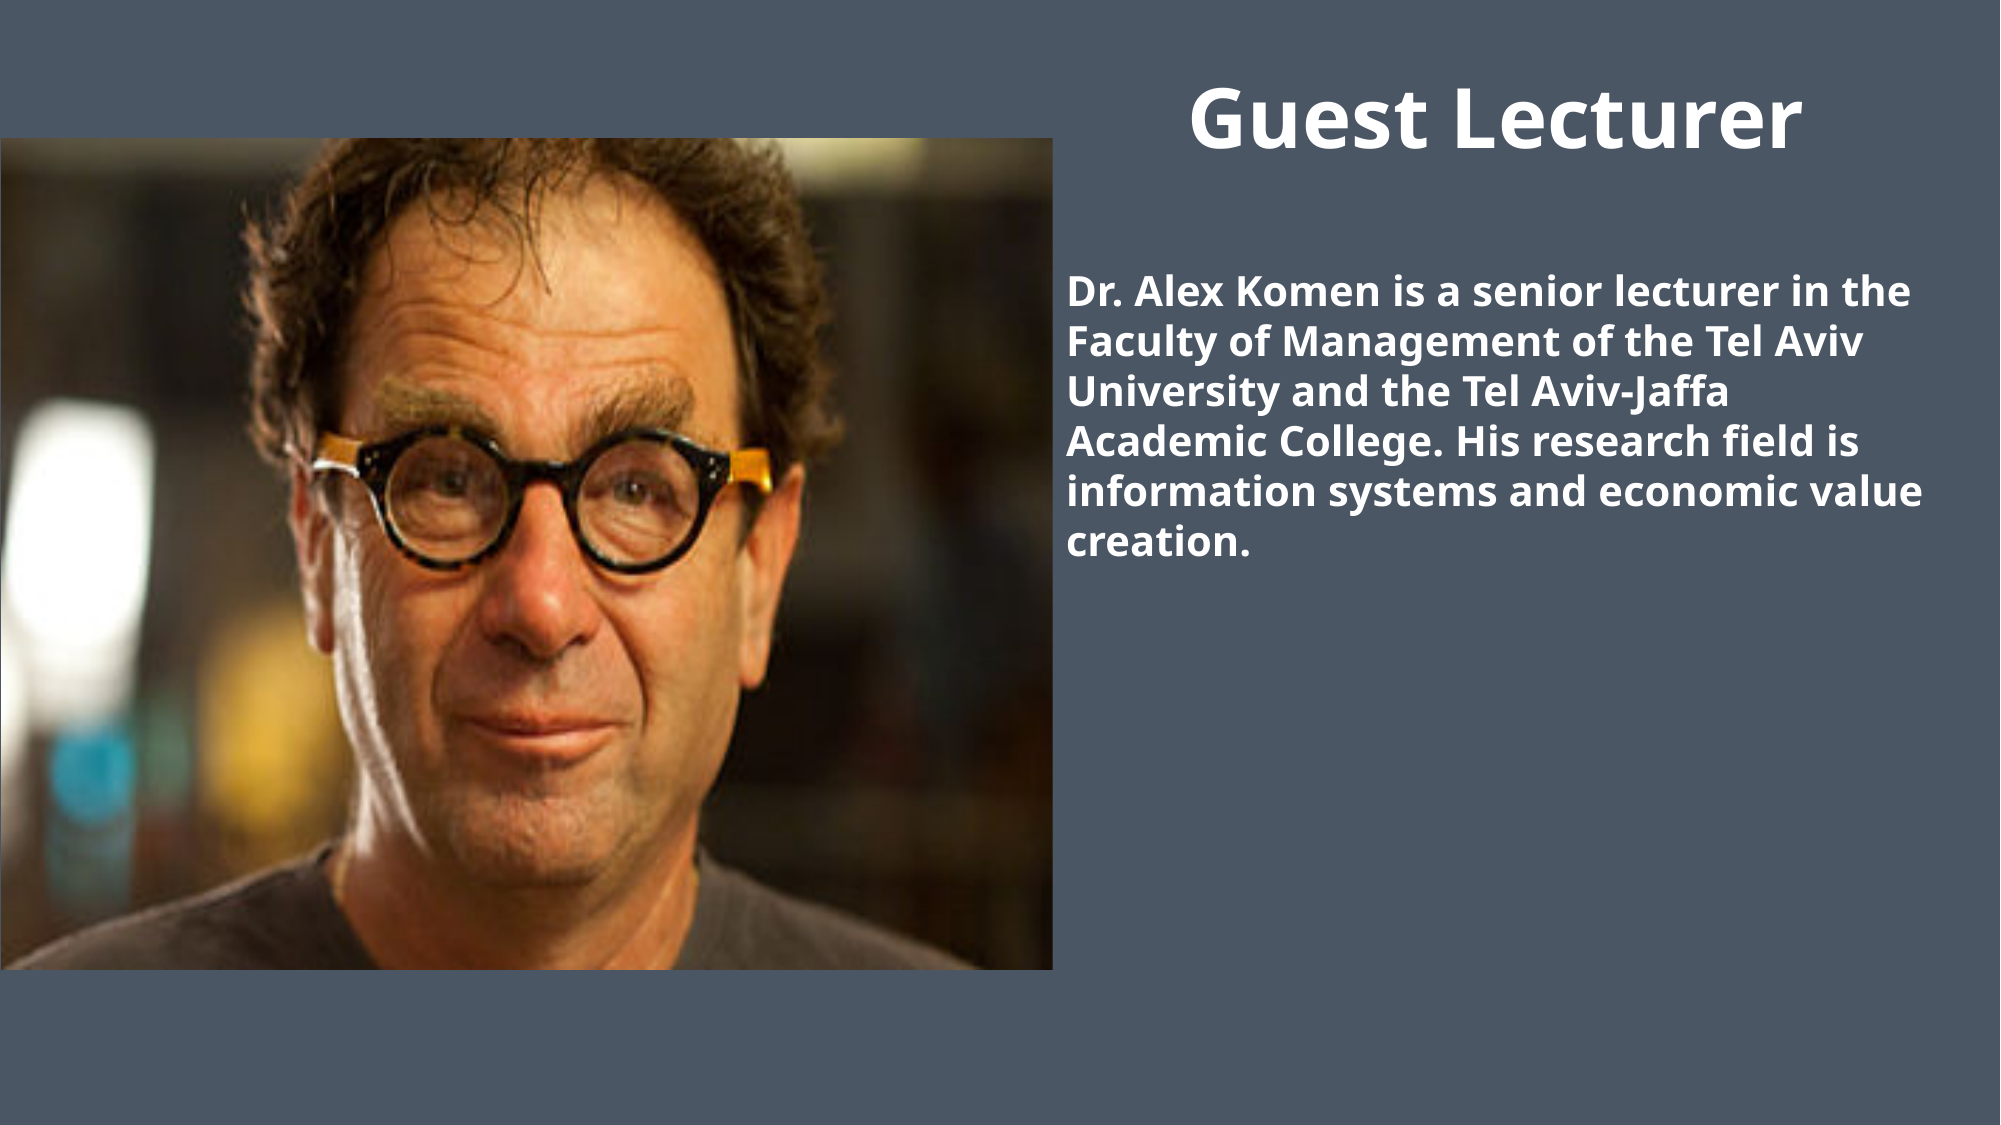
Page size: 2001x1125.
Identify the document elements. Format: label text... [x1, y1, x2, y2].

picture [0, 137, 1053, 970]
text_box Dr. Alex Komen is a senior lecturer in the Faculty of Management of the Tel Aviv University and the Tel Aviv-Jaffa Academic College. His research field is information systems and economic value creation. [1053, 256, 1941, 572]
text_box Guest Lecturer [1172, 68, 1820, 174]
